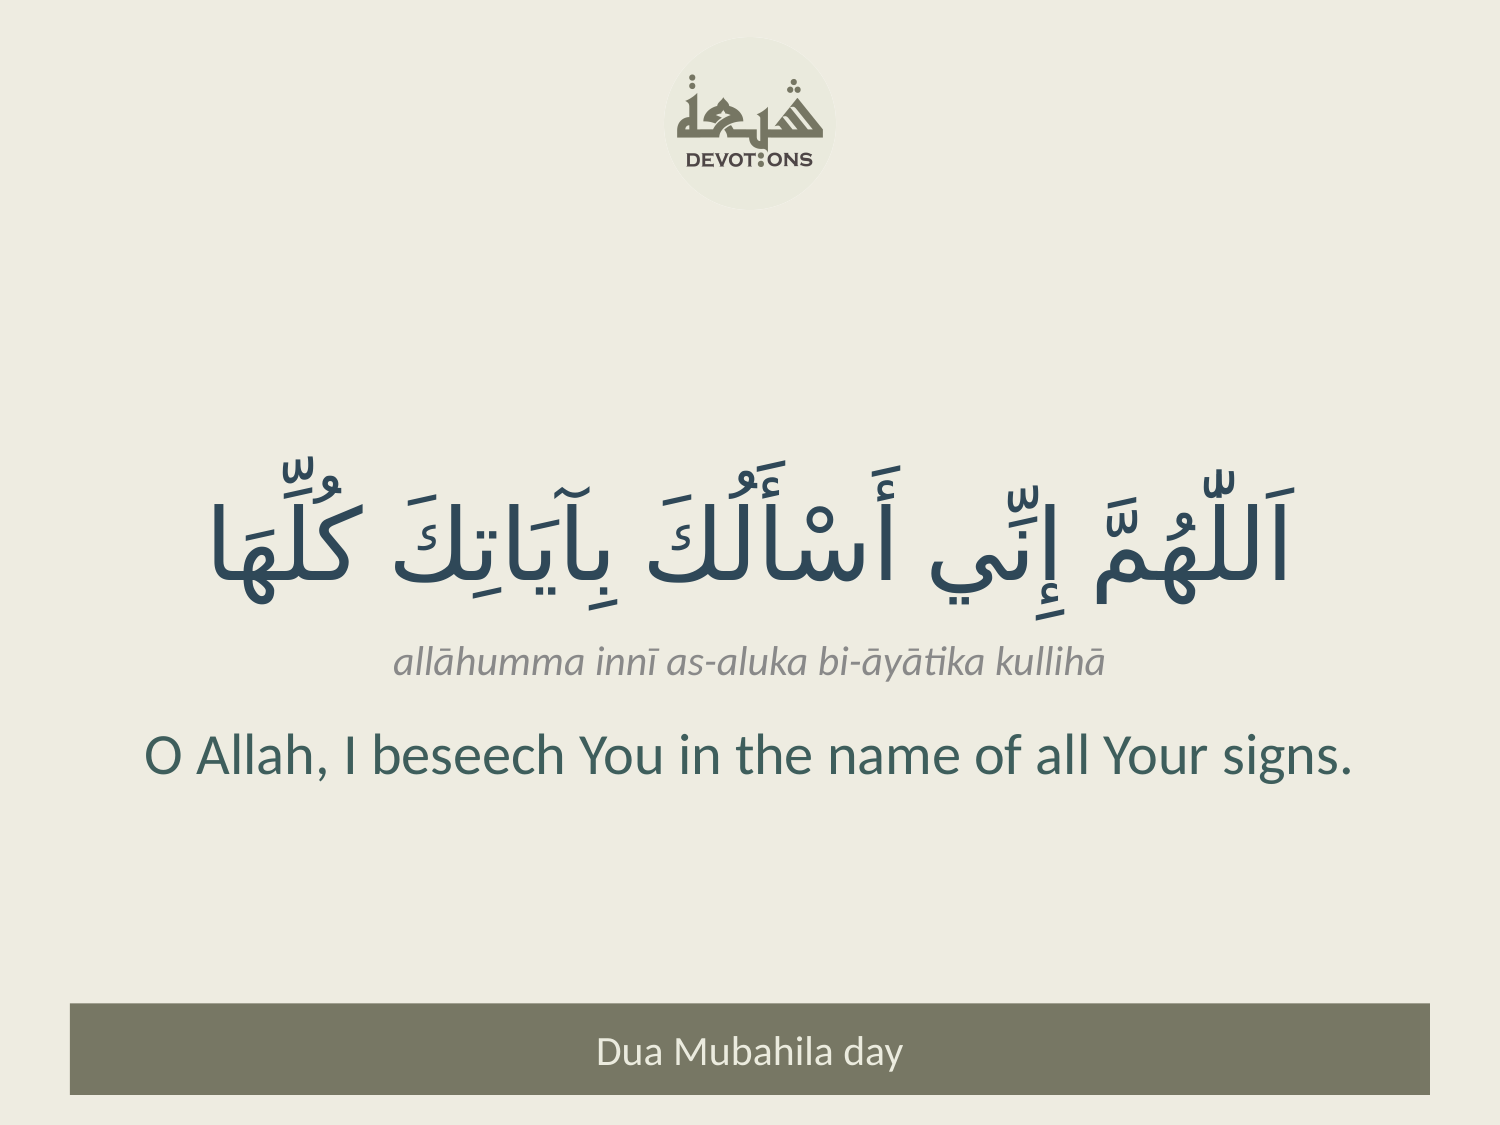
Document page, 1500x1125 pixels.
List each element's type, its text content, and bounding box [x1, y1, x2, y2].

list اَللّٰهُمَّ إِنِّي أَسْأَلُكَ بِآيَاتِكَ كُلِّهَا allāhumma innī as-aluka bi-āyātika kullihā O Allah, I beseech You in the name of all Your signs. [69, 203, 1430, 1003]
picture [656, 29, 844, 203]
list Dua Mubahila day [69, 1003, 1430, 1095]
